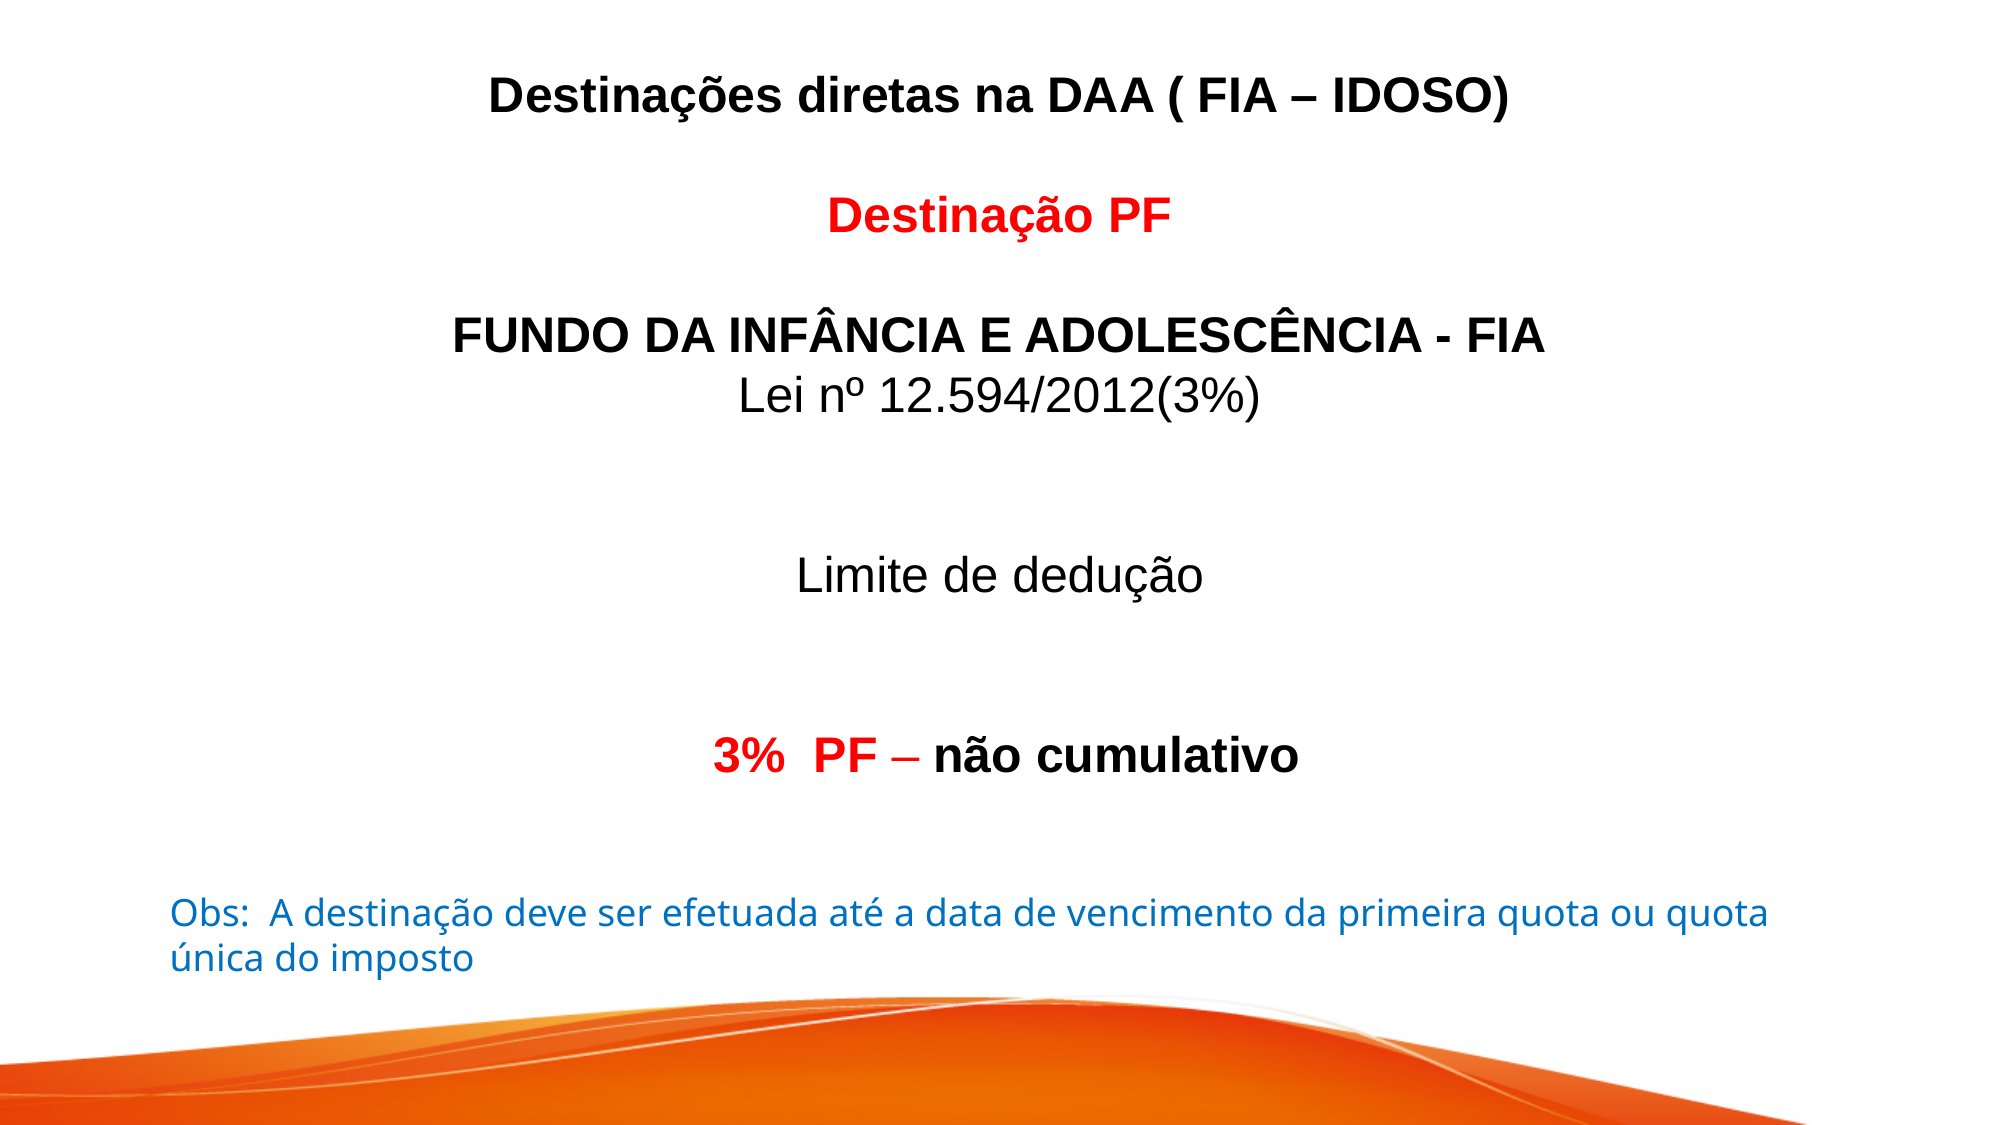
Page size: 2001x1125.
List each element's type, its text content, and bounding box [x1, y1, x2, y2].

text_box Destinações diretas na DAA ( FIA – IDOSO) Destinação PF FUNDO DA INFÂNCIA E ADOLESCÊNCIA - FIA Lei nº 12.594/2012(3%) Limite de dedução 3% PF – não cumulativo [43, 54, 1956, 790]
picture [0, 0, 2000, 1125]
text_box Obs: A destinação deve ser efetuada até a data de vencimento da primeira quota ou quota única do imposto [154, 881, 1846, 987]
